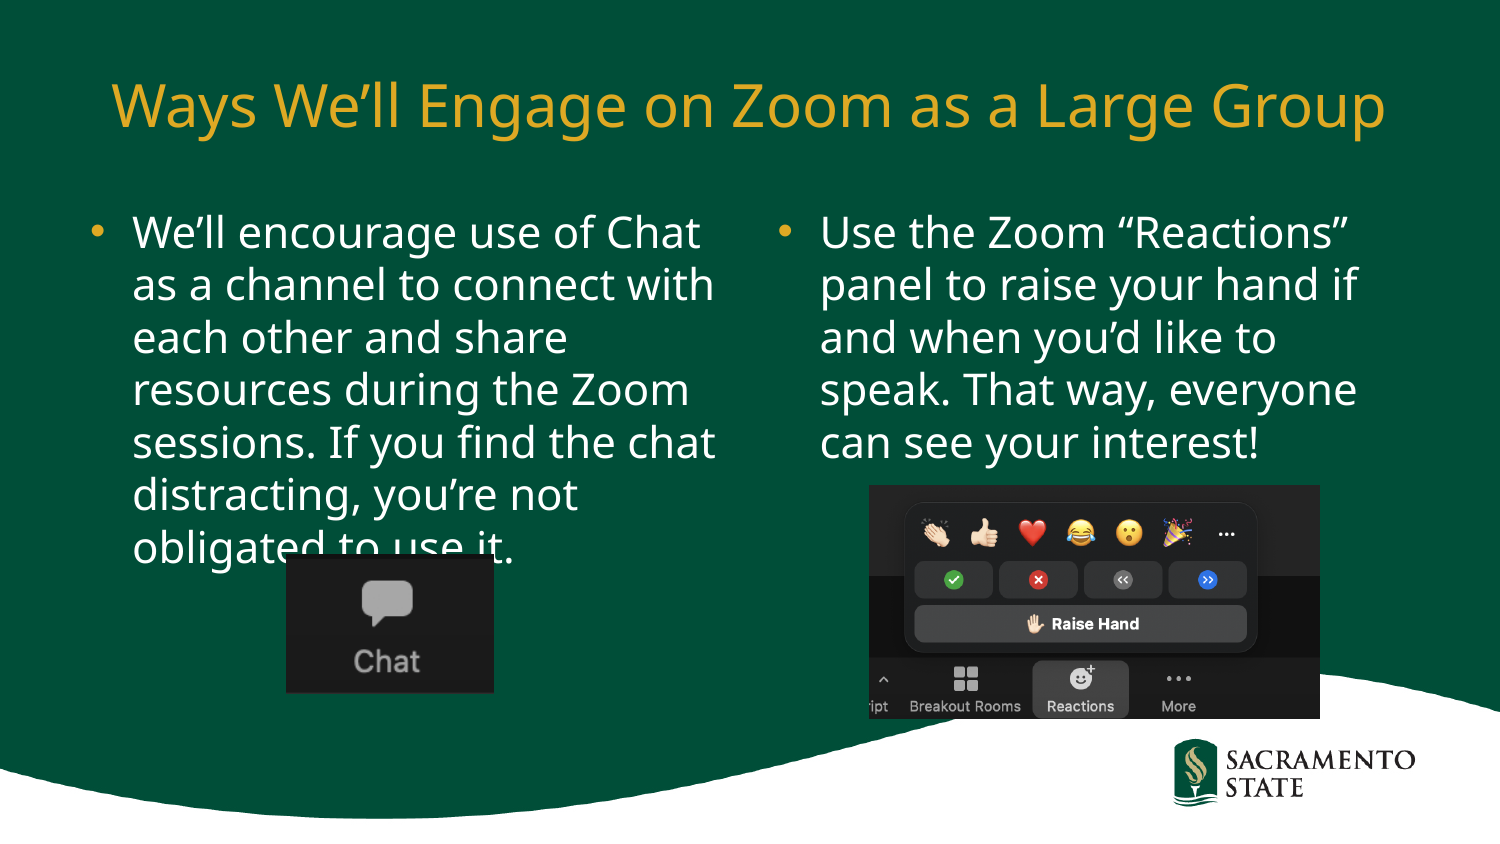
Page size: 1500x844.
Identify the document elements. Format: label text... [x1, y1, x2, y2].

list Use the Zoom “Reactions” panel to raise your hand if and when you’d like to speak. That way, everyone can see your interest! [762, 196, 1425, 754]
list We’ll encourage use of Chat as a channel to connect with each other and share resources during the Zoom sessions. If you find the chat distracting, you’re not obligated to use it. [75, 196, 738, 754]
title Ways We’ll Engage on Zoom as a Large Group [75, 33, 1425, 175]
picture [0, 0, 1500, 844]
